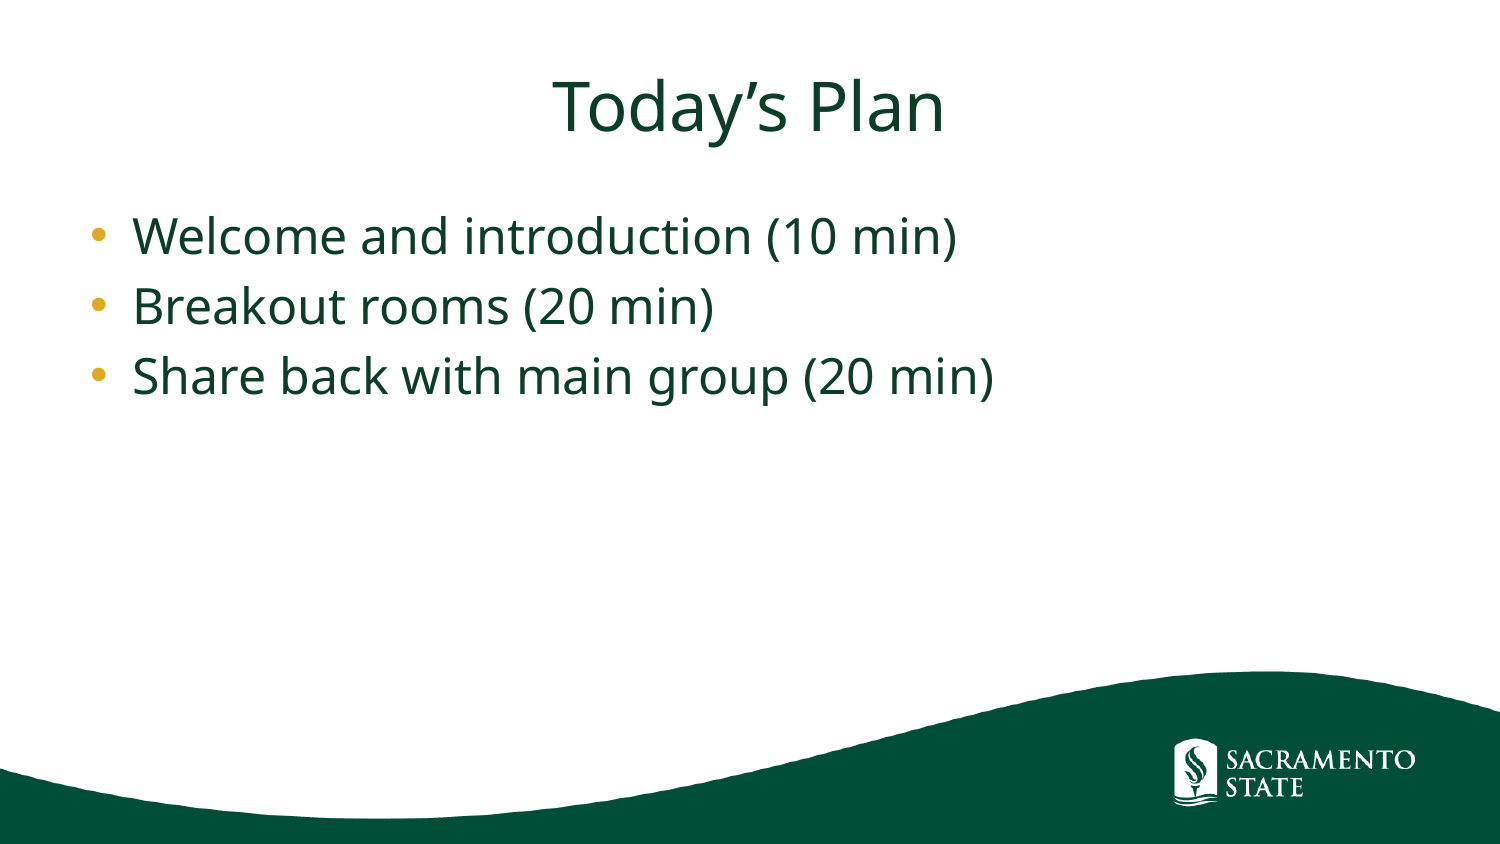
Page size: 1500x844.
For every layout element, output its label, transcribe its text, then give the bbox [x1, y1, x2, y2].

list Welcome and introduction (10 min) Breakout rooms (20 min) Share back with main group (20 min) [75, 196, 1425, 705]
title Today’s Plan [75, 33, 1425, 175]
picture [0, 0, 1500, 844]
